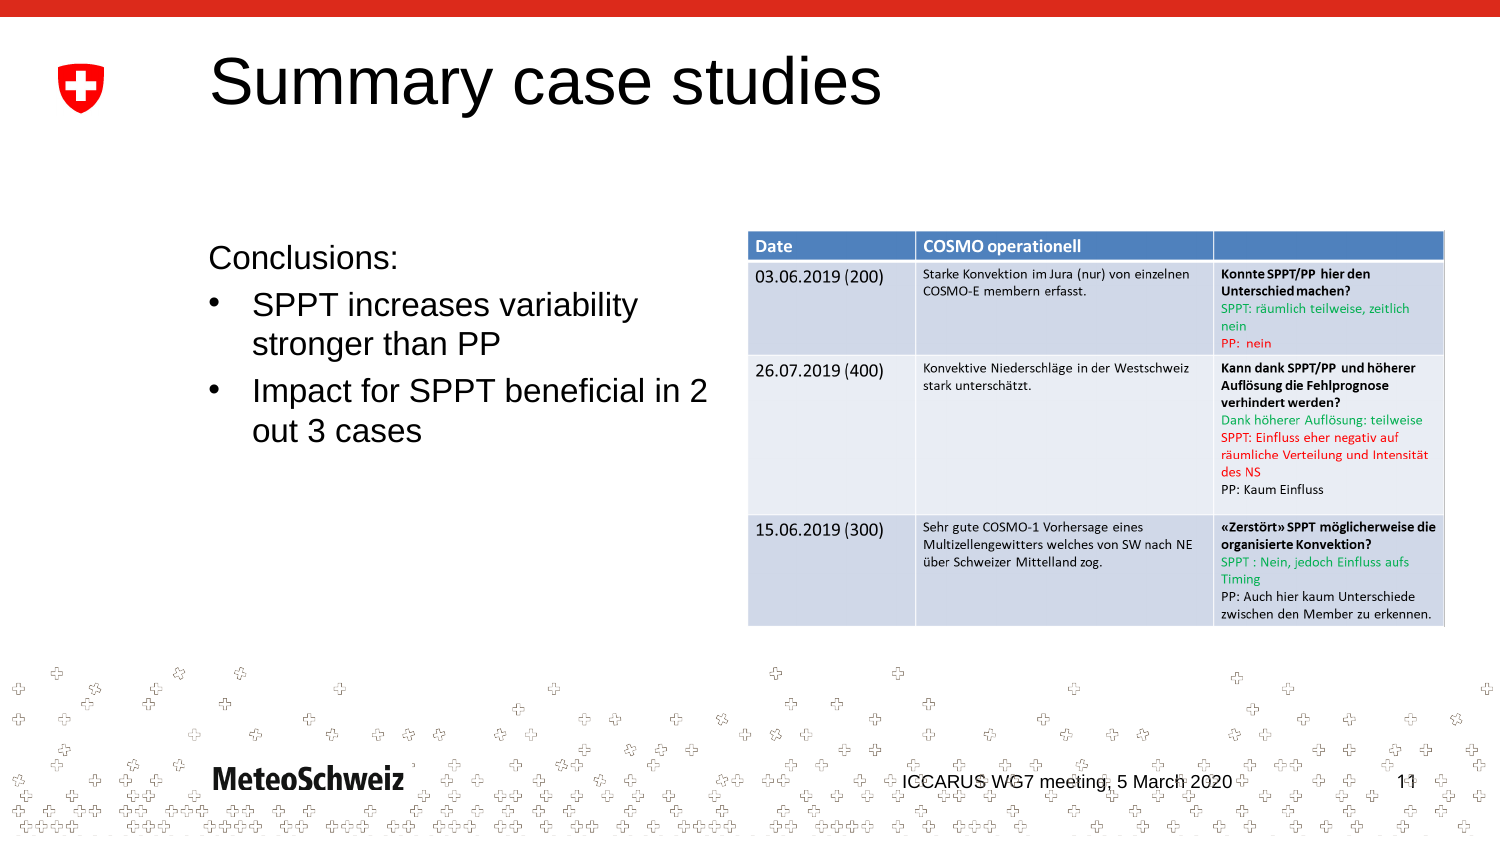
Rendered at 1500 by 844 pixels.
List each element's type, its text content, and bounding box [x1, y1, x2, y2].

picture [746, 228, 1446, 632]
title Summary case studies [194, 30, 1428, 147]
list Conclusions: SPPT increases variability stronger than PP Impact for SPPT beneficial in 2 out 3 cases [193, 228, 734, 637]
picture [12, 667, 1493, 836]
